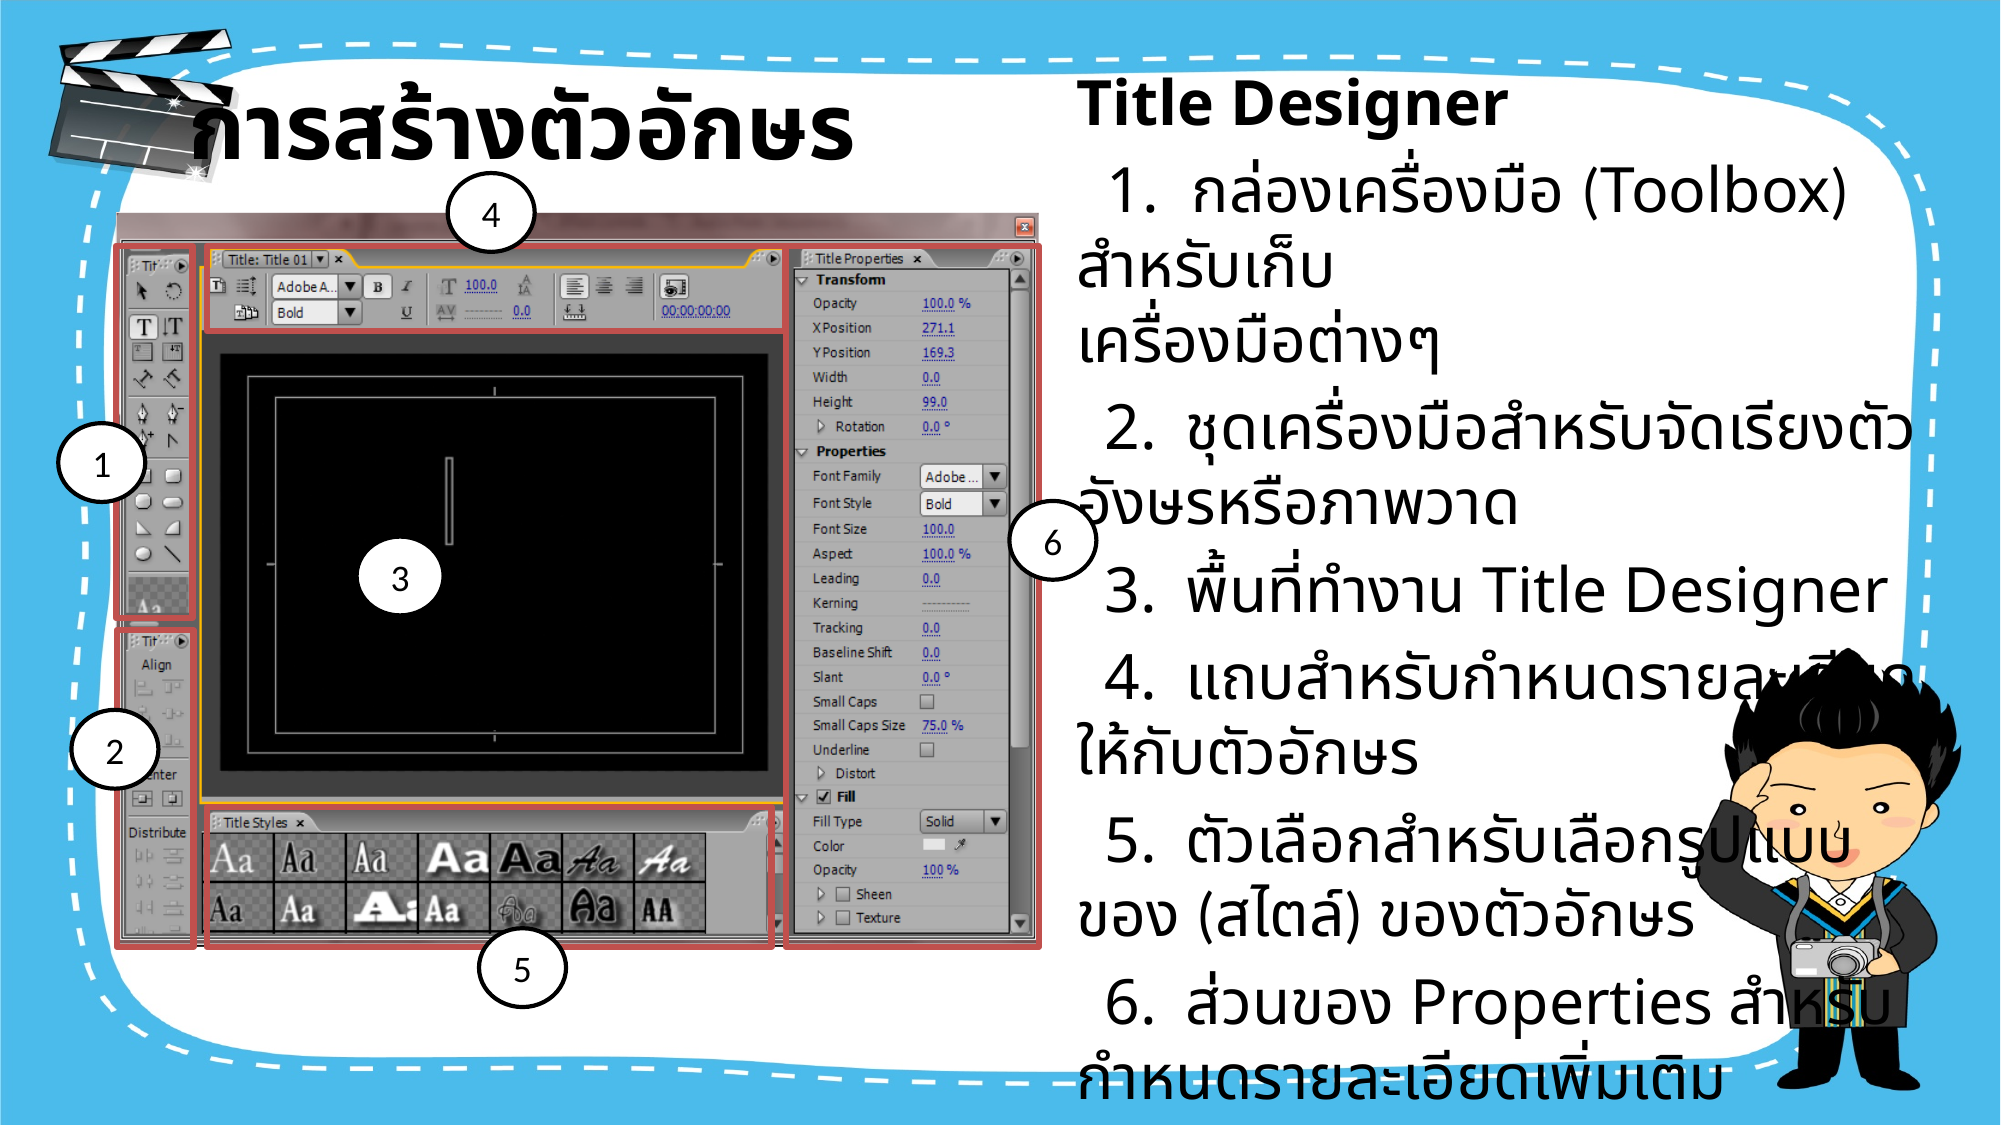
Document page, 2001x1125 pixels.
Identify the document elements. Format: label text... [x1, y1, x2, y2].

picture [0, 0, 2001, 1125]
title การสร้างตัวอักษร [28, 13, 1017, 232]
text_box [57, 172, 1097, 1008]
list Title Designer 1. กล่องเครื่องมือ (Toolbox) สำหรับเก็บ เครื่องมือต่างๆ 2. ชุดเครื่องมือสำหรับจัดเรียงตัวอังษรหรือภาพวาด 3. พื้นที่ทำงาน Title Designer 4. แถบสำหรับกำหนดรายละเอียดให้กับตัวอักษร 5. ตัวเลือกสำหรับเลือกรูปแบบ ของ (สไตล์) ของตัวอักษร 6. ส่วนของ Properties สำหรับ กำหนดรายละเอียดเพิ่มเติม [1061, 54, 1950, 1125]
